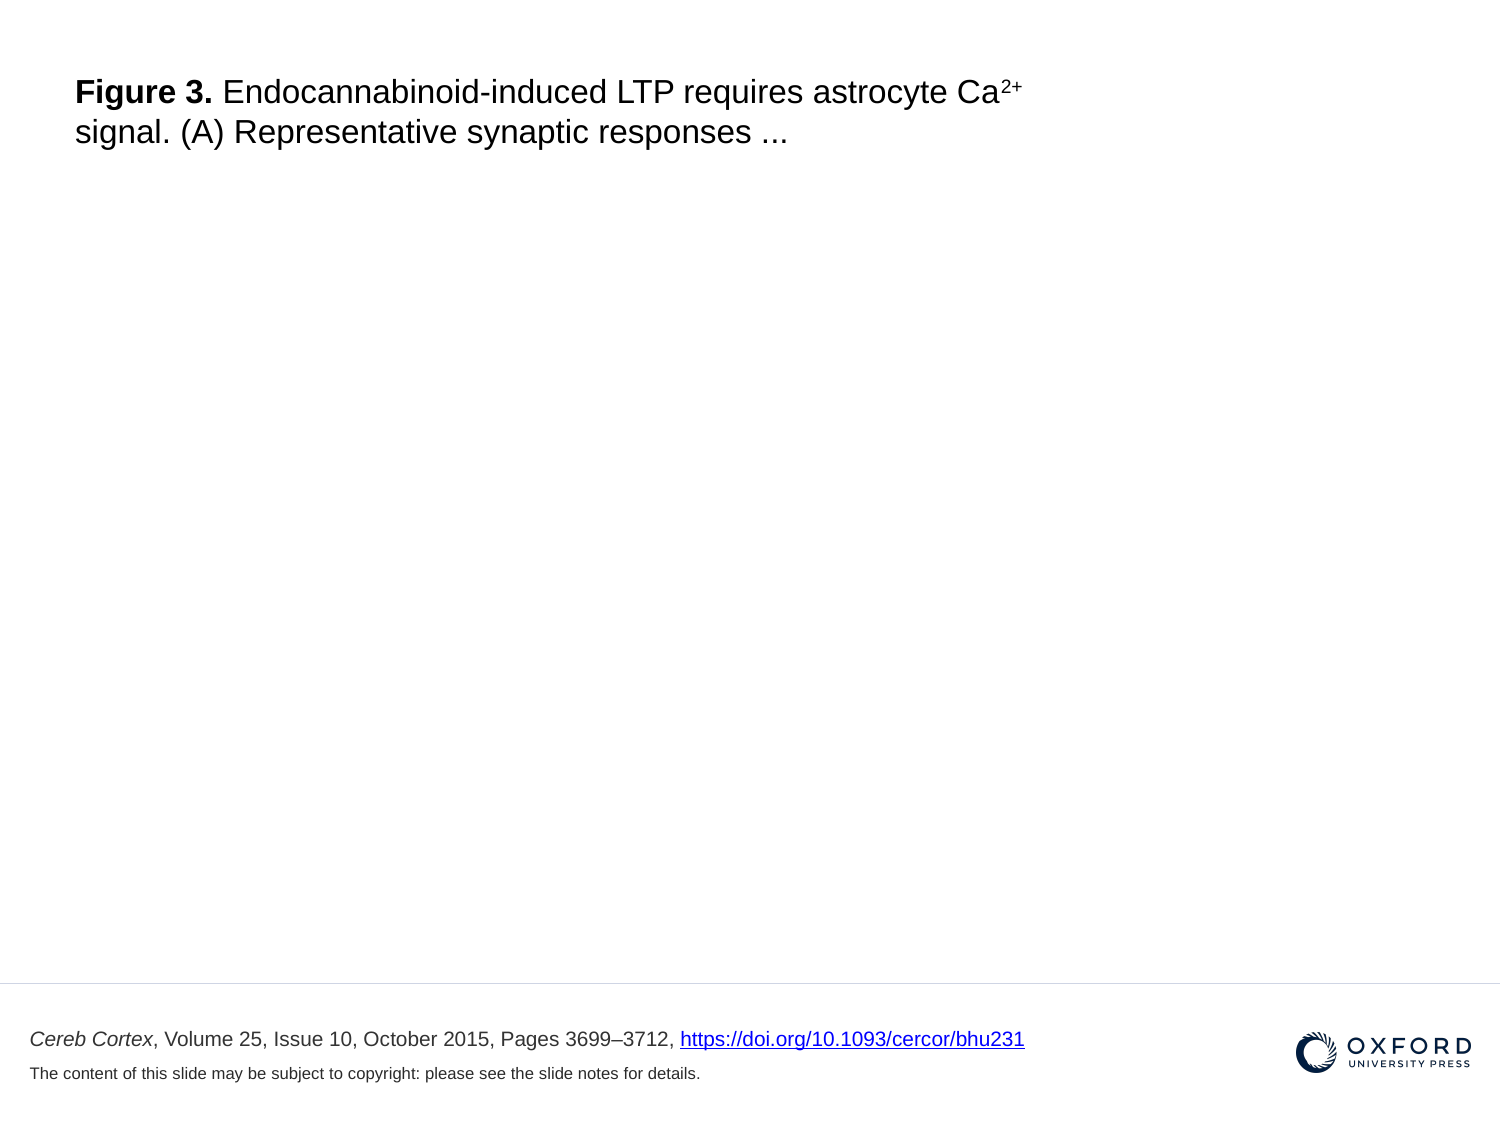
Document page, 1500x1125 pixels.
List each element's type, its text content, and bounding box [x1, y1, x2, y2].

footer Cereb Cortex, Volume 25, Issue 10, October 2015, Pages 3699–3712, https://doi.org/10.1093/cercor/bhu231 The content of this slide may be subject to copyright: please see the slide notes for details. [0, 983, 1260, 1125]
title Figure 3. Endocannabinoid-induced LTP requires astrocyte Ca2+ signal. (A) Representative synaptic responses ... [75, 69, 1078, 171]
picture [1296, 1032, 1471, 1073]
